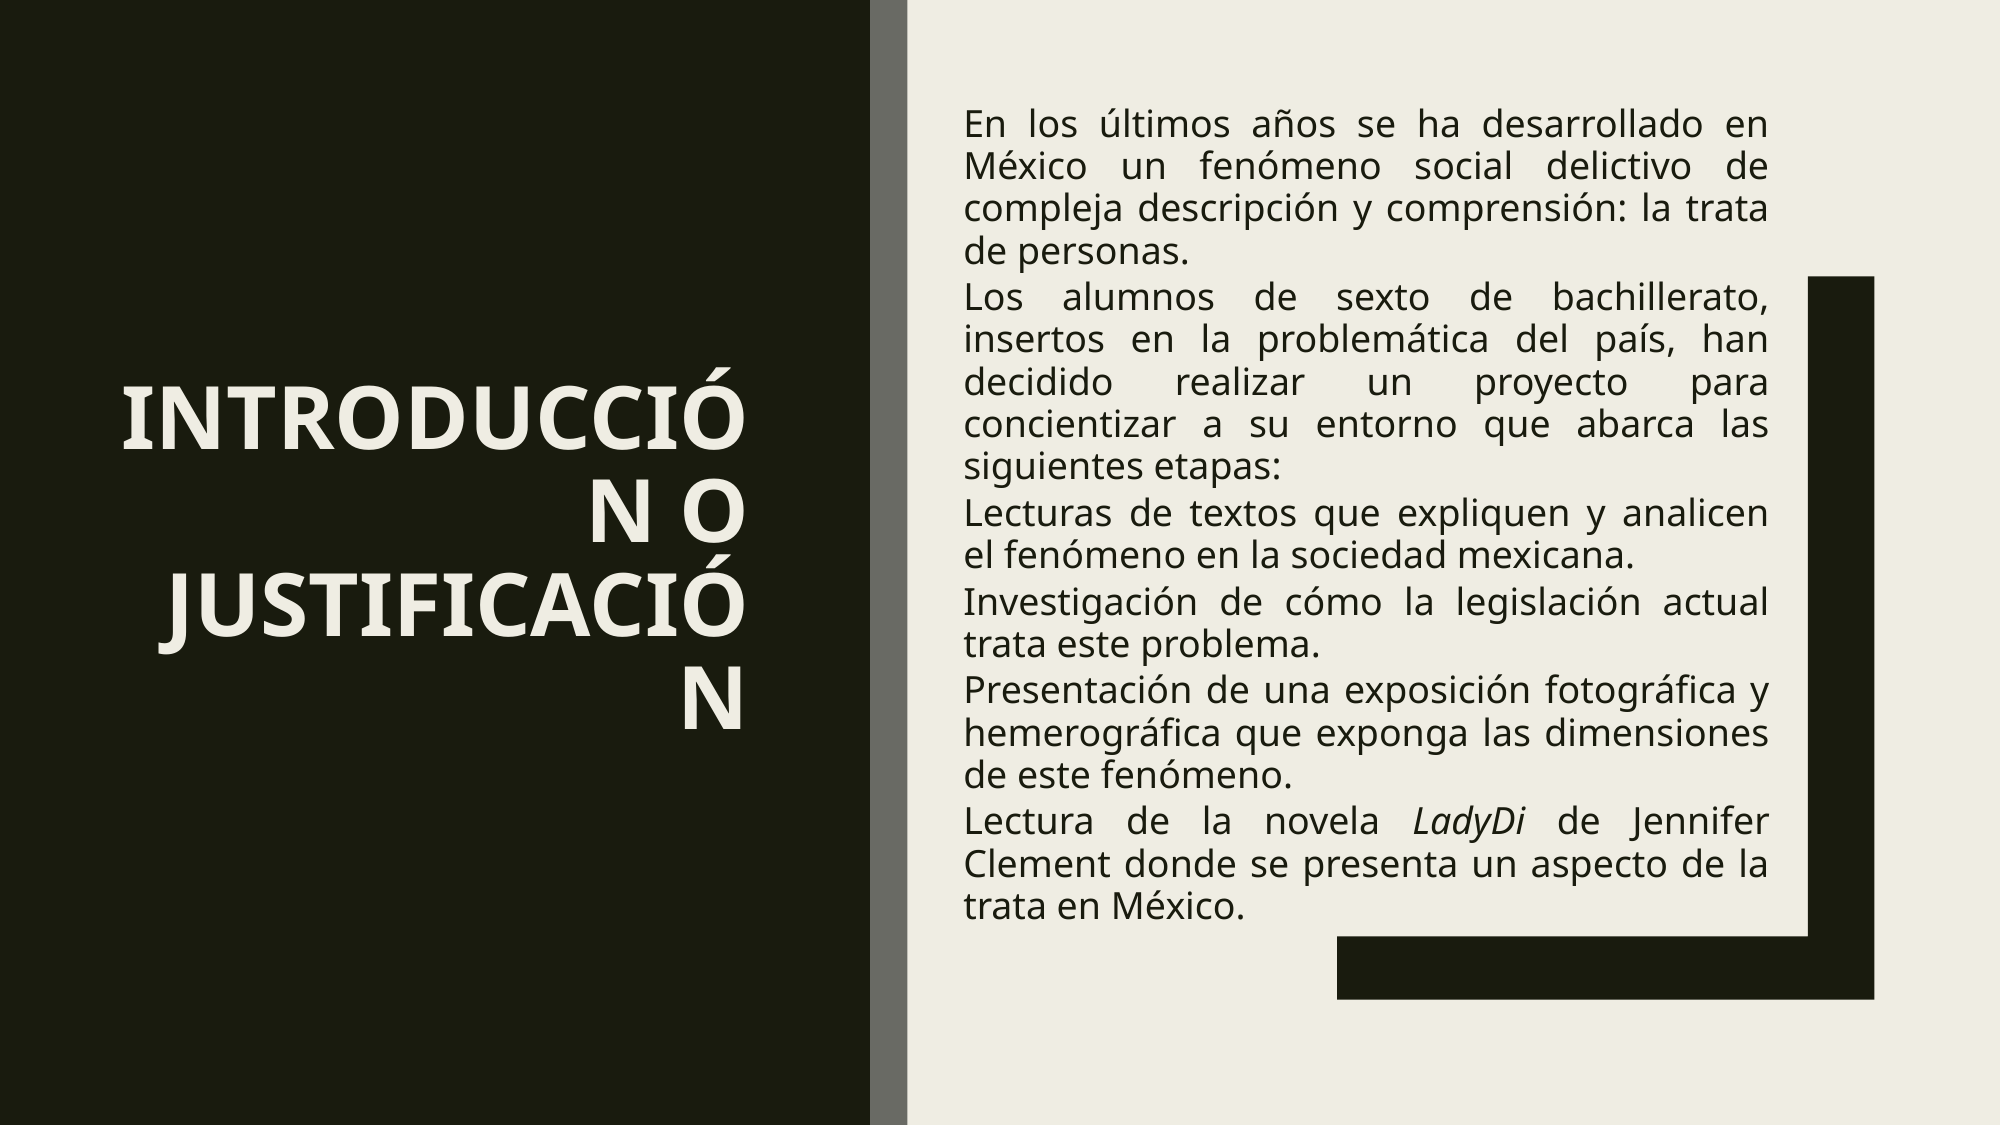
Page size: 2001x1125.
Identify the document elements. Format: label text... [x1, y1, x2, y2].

title INTRODUCCIÓN O JUSTIFICACIÓN [105, 129, 765, 994]
subtitle En los últimos años se ha desarrollado en México un fenómeno social delictivo de compleja descripción y comprensión: la trata de personas. Los alumnos de sexto de bachillerato, insertos en la problemática del país, han decidido realizar un proyecto para concientizar a su entorno que abarca las siguientes etapas: Lecturas de textos que expliquen y analicen el fenómeno en la sociedad mexicana. Investigación de cómo la legislación actual trata este problema. Presentación de una exposición fotográfica y hemerográfica que exponga las dimensiones de este fenómeno. Lectura de la novela LadyDi de Jennifer Clement donde se presenta un aspecto de la trata en México. [948, 96, 1786, 960]
text_box [870, 0, 908, 1125]
text_box [0, 0, 870, 1125]
